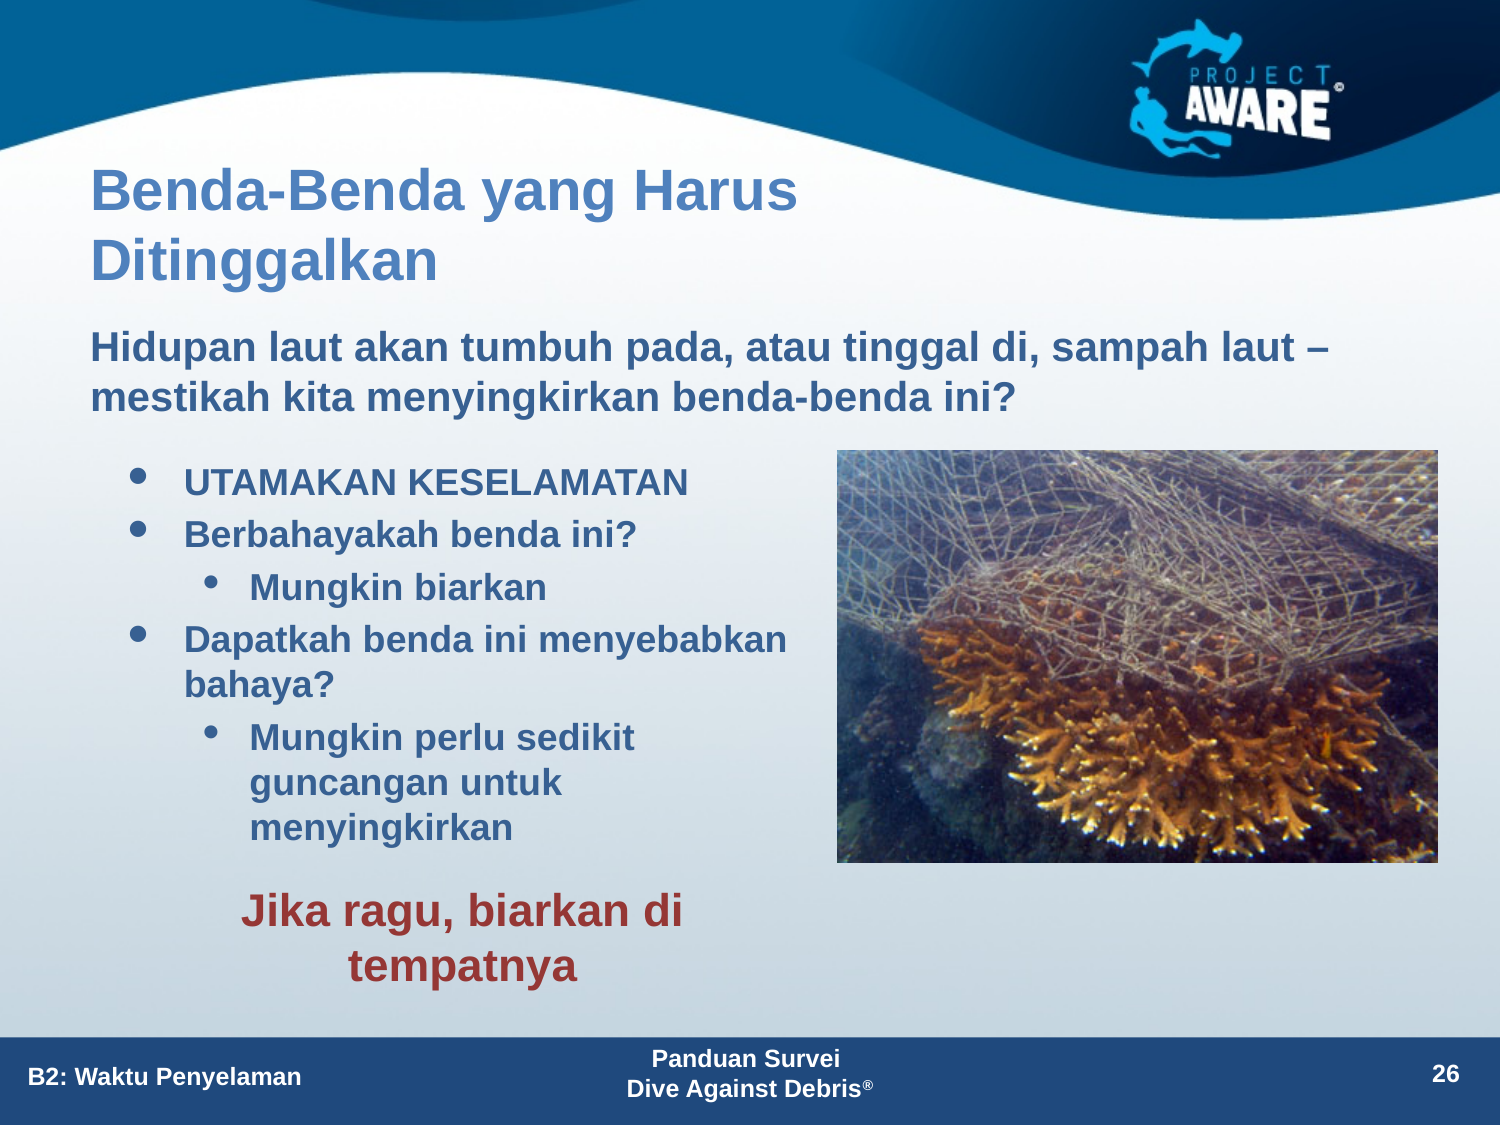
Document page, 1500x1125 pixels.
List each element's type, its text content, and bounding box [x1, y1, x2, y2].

list B2: Waktu Penyelaman [12, 1052, 438, 1103]
picture [0, 0, 1500, 1037]
list UTAMAKAN KESELAMATAN Berbahayakah benda ini? Mungkin biarkan Dapatkah benda ini menyebabkan bahaya? Mungkin perlu sedikit guncangan untuk menyingkirkan [112, 450, 825, 874]
footer Panduan Survei Dive Against Debris® [587, 1042, 913, 1103]
text_box Jika ragu, biarkan di tempatnya [112, 873, 813, 999]
title Benda-Benda yang Harus Ditinggalkan [75, 145, 1325, 308]
list Hidupan laut akan tumbuh pada, atau tinggal di, sampah laut – mestikah kita menyingkirkan benda-benda ini? [75, 312, 1413, 438]
slide_number 26 [1350, 1042, 1475, 1103]
